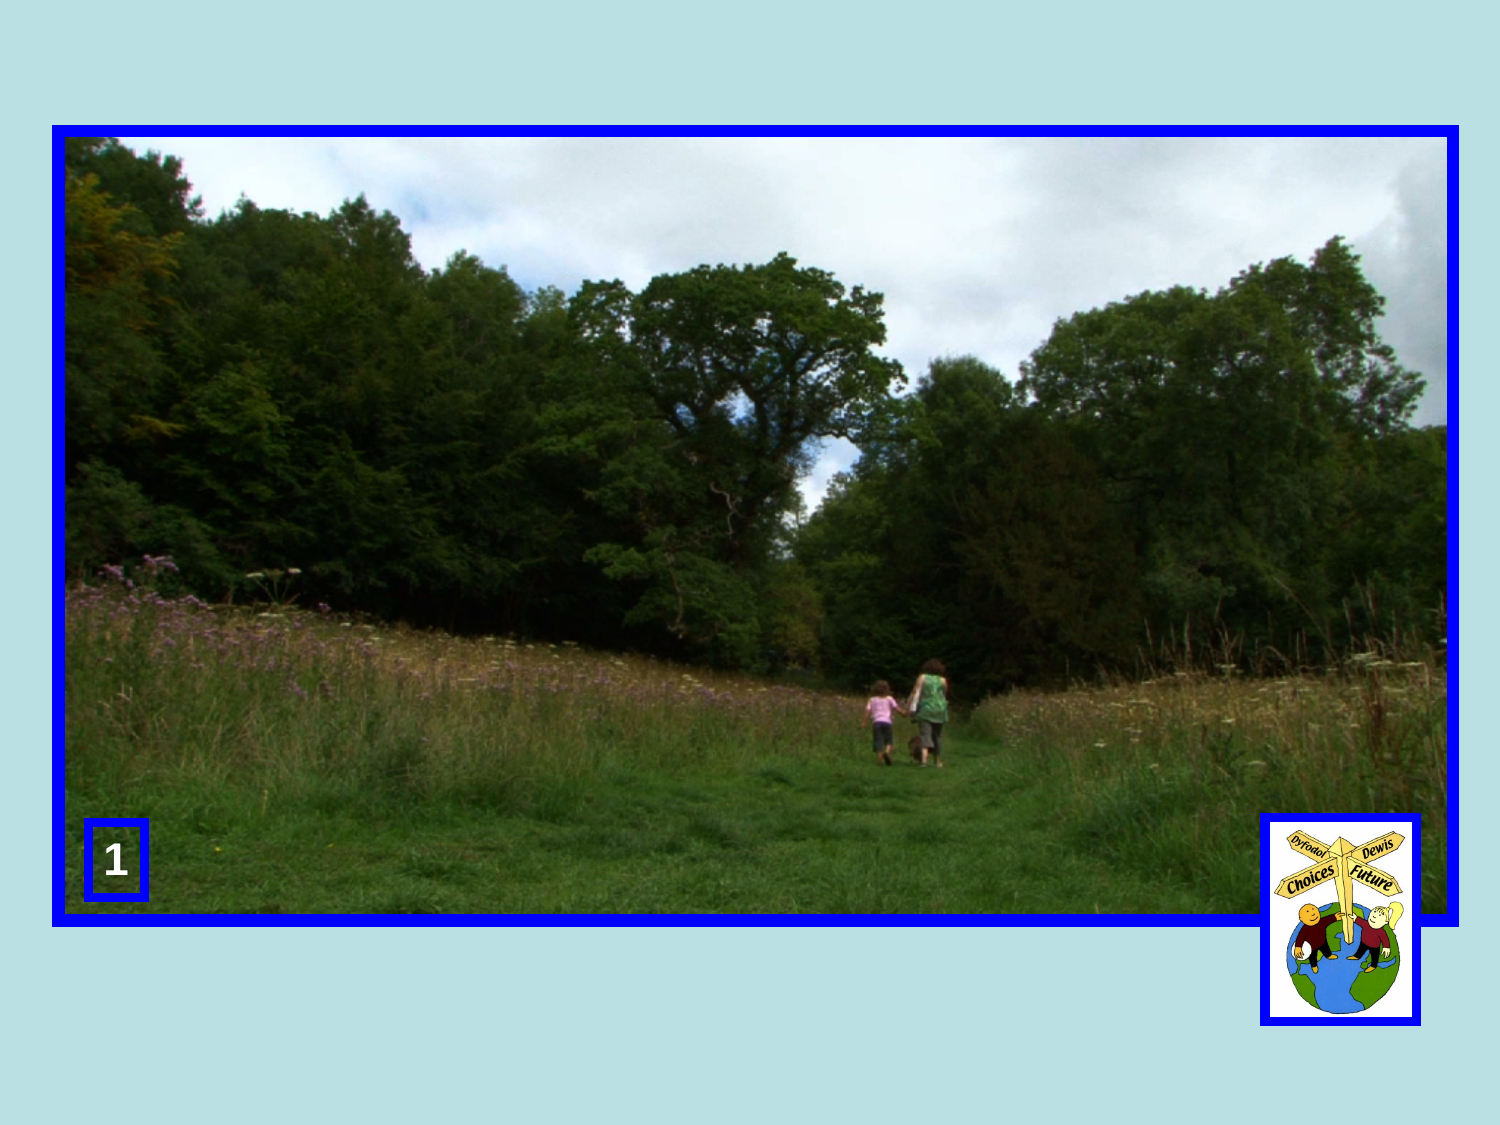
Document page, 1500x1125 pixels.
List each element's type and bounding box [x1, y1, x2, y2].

picture [64, 137, 1447, 1017]
